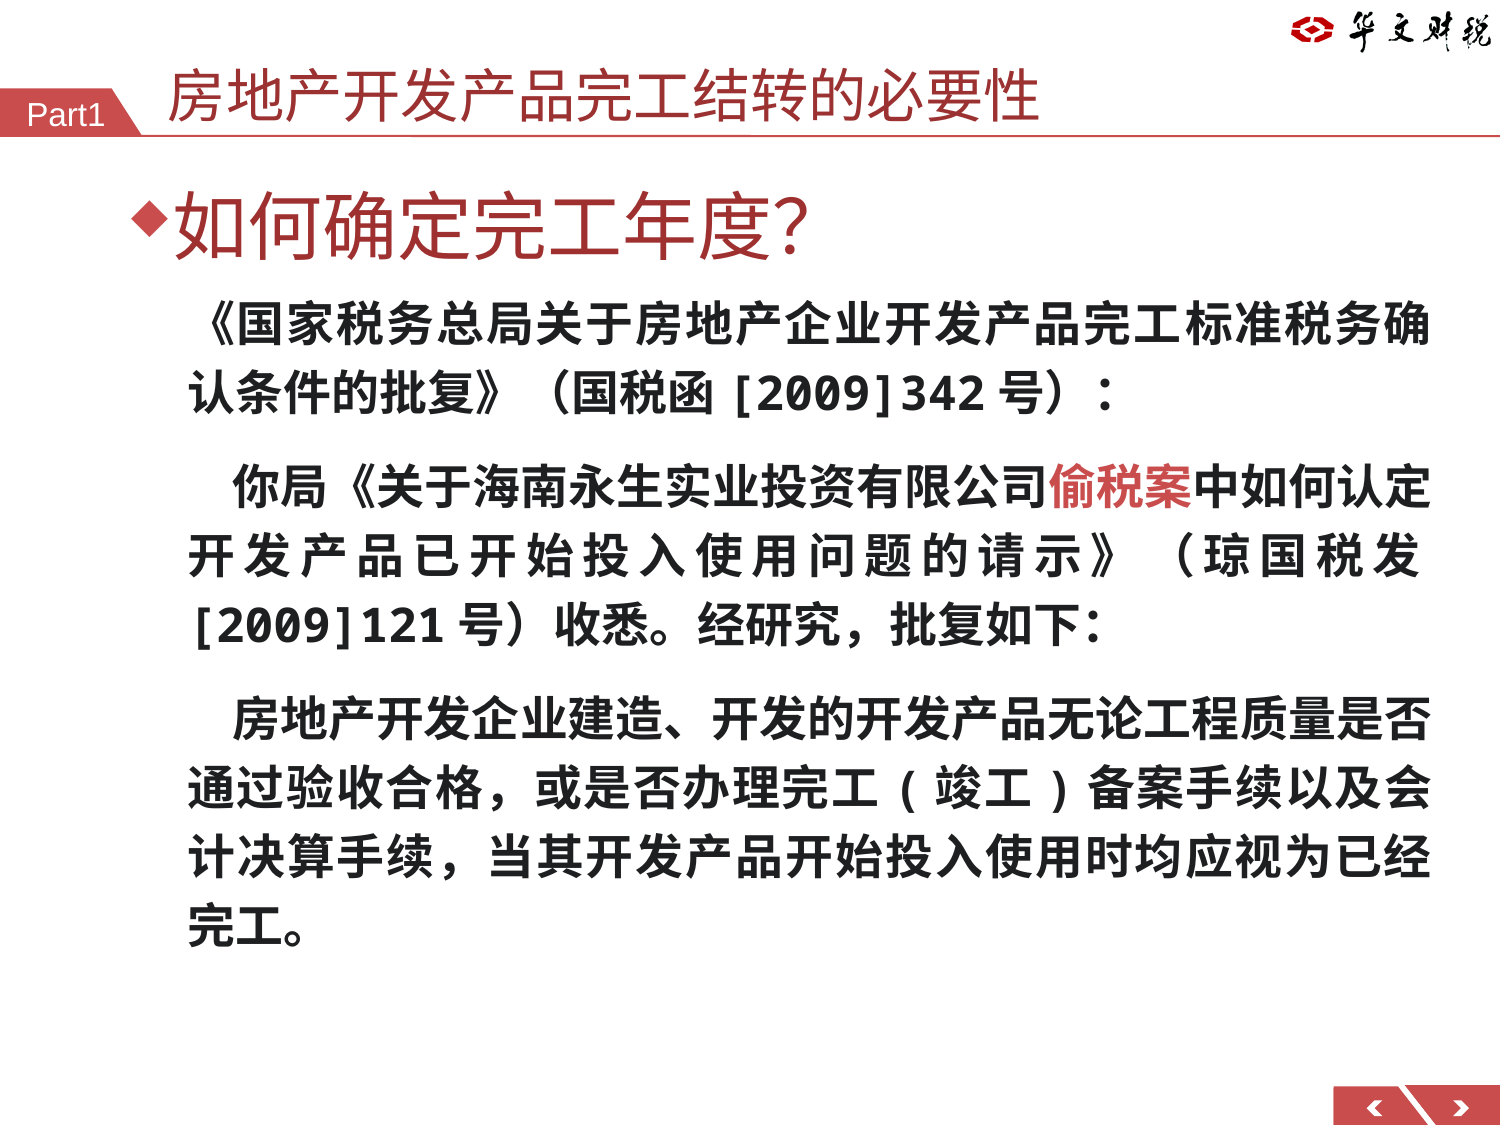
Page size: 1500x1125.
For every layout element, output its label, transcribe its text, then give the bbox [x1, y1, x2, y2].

title 房地产开发产品完工结转的必要性 [152, 31, 1292, 137]
text_box [1404, 1085, 1500, 1125]
picture [1291, 10, 1491, 53]
text_box [1453, 1100, 1469, 1117]
text_box 如何确定完工年度？ 《国家税务总局关于房地产企业开发产品完工标准税务确认条件的批复》（国税函[2009]342号）： 你局《关于海南永生实业投资有限公司偷税案中如何认定开发产品已开始投入使用问题的请示》（琼国税发[2009]121号）收悉。经研究，批复如下： 房地产开发企业建造、开发的开发产品无论工程质量是否通过验收合格，或是否办理完工(竣工)备案手续以及会计决算手续，当其开发产品开始投入使用时均应视为已经完工。 [112, 172, 1448, 961]
text_box [1366, 1100, 1383, 1117]
text_box Part1 [0, 88, 132, 137]
text_box [1333, 1088, 1427, 1125]
